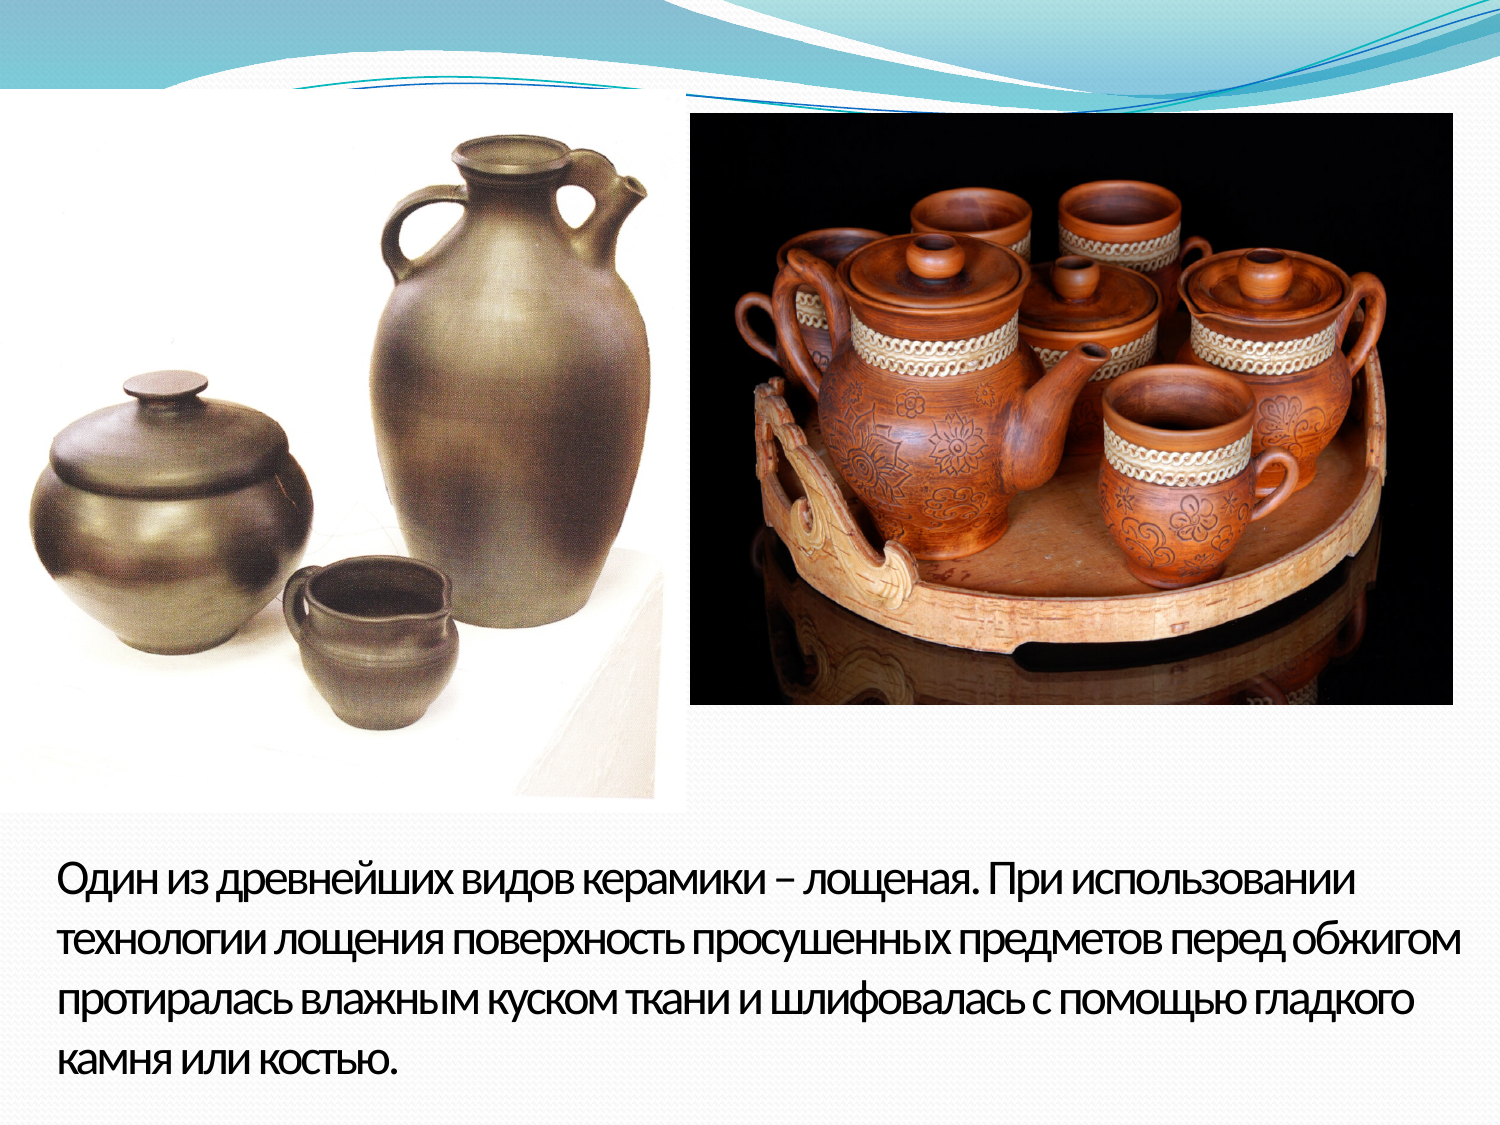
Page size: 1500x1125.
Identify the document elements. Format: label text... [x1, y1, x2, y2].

text_box Один из древнейших видов керамики – лощеная. При использовании технологии лощения поверхность просушенных предметов перед обжигом протиралась влажным куском ткани и шлифовалась с помощью гладкого камня или костью. [41, 836, 1500, 1092]
picture [690, 113, 1453, 705]
picture [0, 89, 687, 813]
